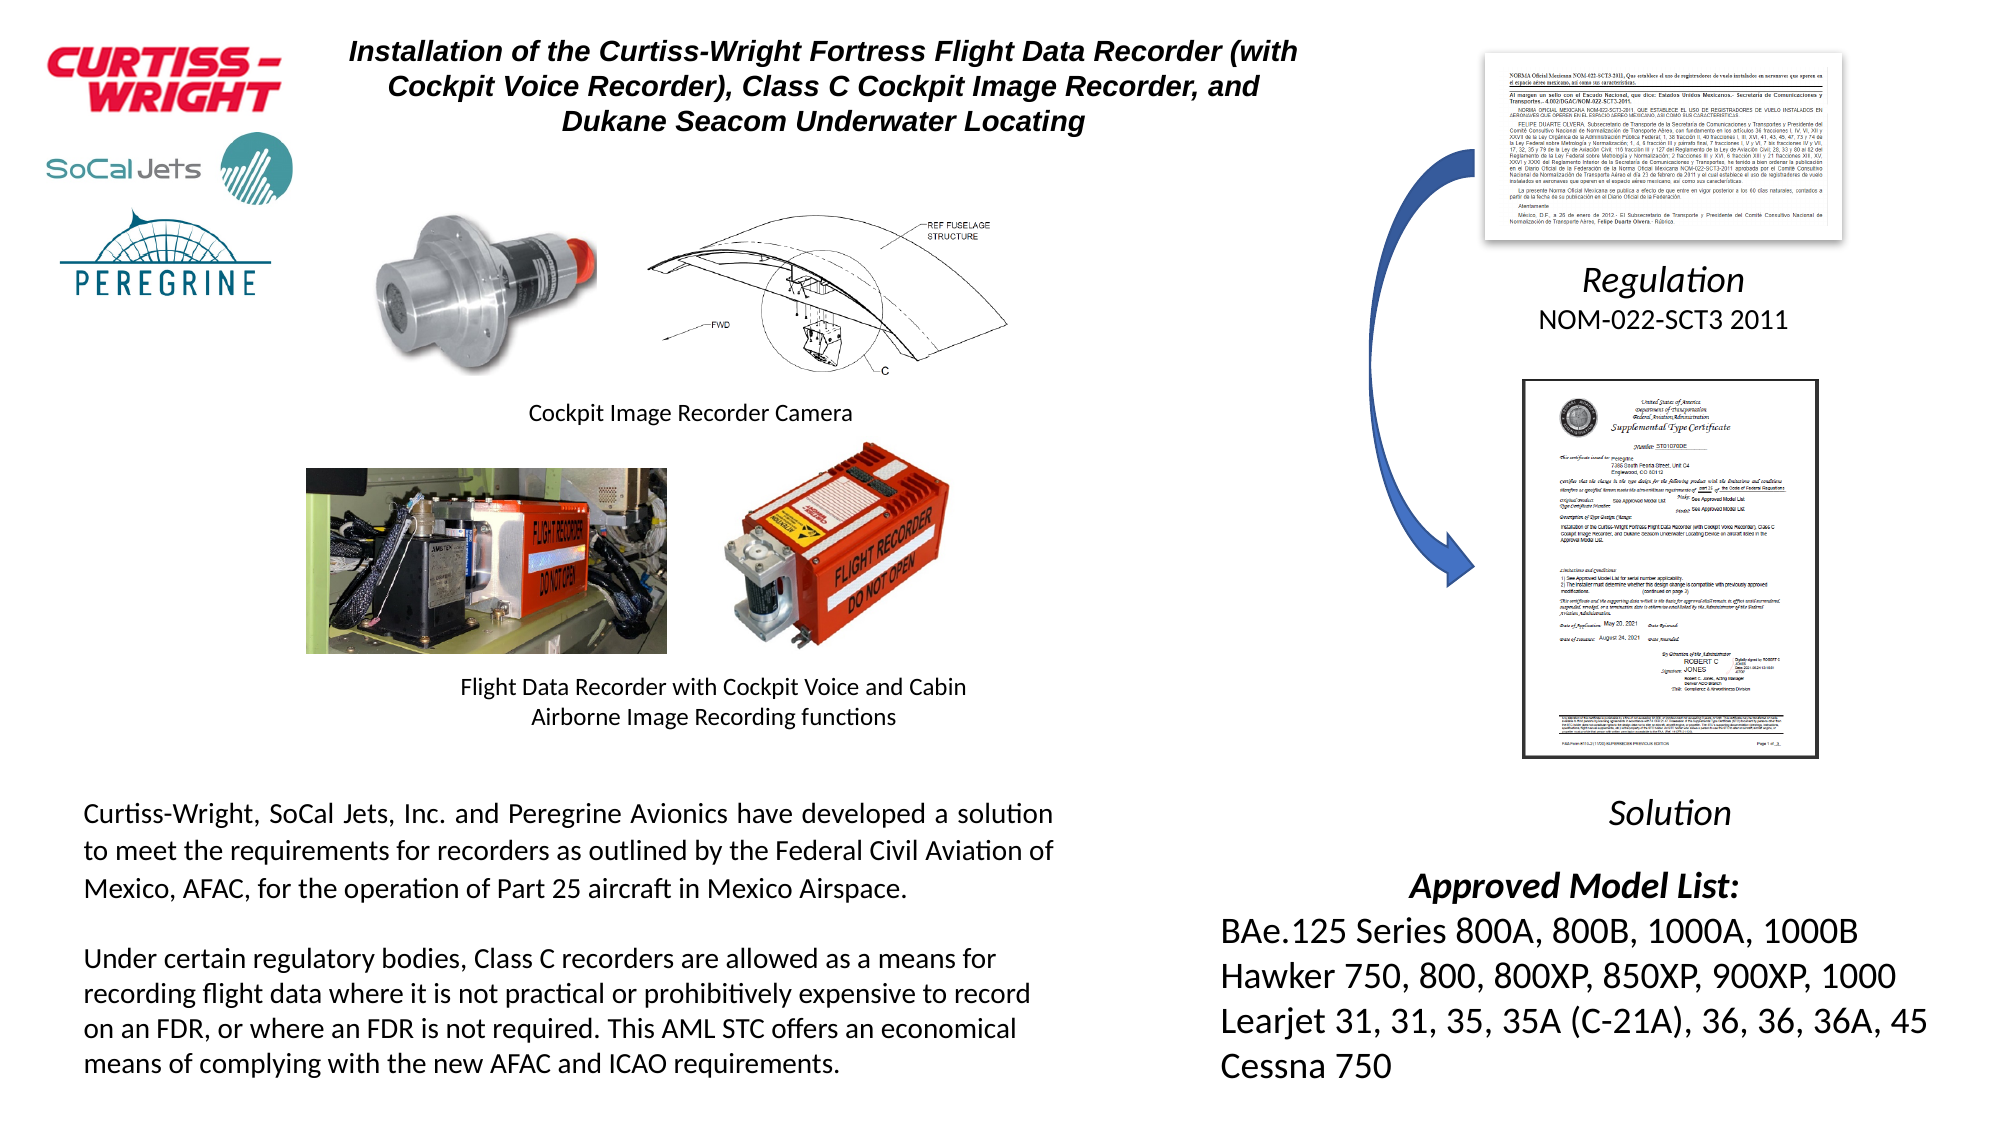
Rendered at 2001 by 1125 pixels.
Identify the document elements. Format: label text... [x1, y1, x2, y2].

text_box Installation of the Curtiss-Wright Fortress Flight Data Recorder (with Cockpit Voice Recorder), Class C Cockpit Image Recorder, and Dukane Seacom Underwater Locating [323, 25, 1325, 145]
text_box Flight Data Recorder with Cockpit Voice and Cabin Airborne Image Recording functions [430, 663, 999, 738]
picture [718, 435, 955, 654]
text_box Regulation NOM‑022‑SCT3 2011 [1523, 247, 1804, 343]
text_box Approved Model List: BAe.125 Series 800A, 800B, 1000A, 1000B Hawker 750, 800, 800XP, 850XP, 900XP, 1000 Learjet 31, 31, 35, 35A (C-21A), 36, 36, 36A, 45 Cessna 750 [1205, 853, 1944, 1094]
text_box [1368, 149, 1476, 589]
text_box Curtiss-Wright, SoCal Jets, Inc. and Peregrine Avionics have developed a solution to meet the requirements for recorders as outlined by the Federal Civil Aviation of Mexico, AFAC, for the operation of Part 25 aircraft in Mexico Airspace. [68, 784, 1070, 912]
text_box Under certain regulatory bodies, Class C recorders are allowed as a means for recording flight data where it is not practical or prohibitively expensive to record on an FDR, or where an FDR is not required. This AML STC offers an economical means of complying with the new AFAC and ICAO requirements. [68, 932, 1070, 1087]
picture [306, 468, 667, 654]
text_box Cockpit Image Recorder Camera [407, 389, 976, 434]
text_box Solution [1593, 780, 1748, 841]
picture [372, 211, 597, 376]
picture [1499, 67, 1828, 226]
picture [606, 197, 1042, 383]
picture [38, 132, 293, 261]
picture [31, 39, 299, 120]
picture [59, 264, 272, 302]
picture [150, 253, 157, 261]
picture [1522, 379, 1819, 759]
